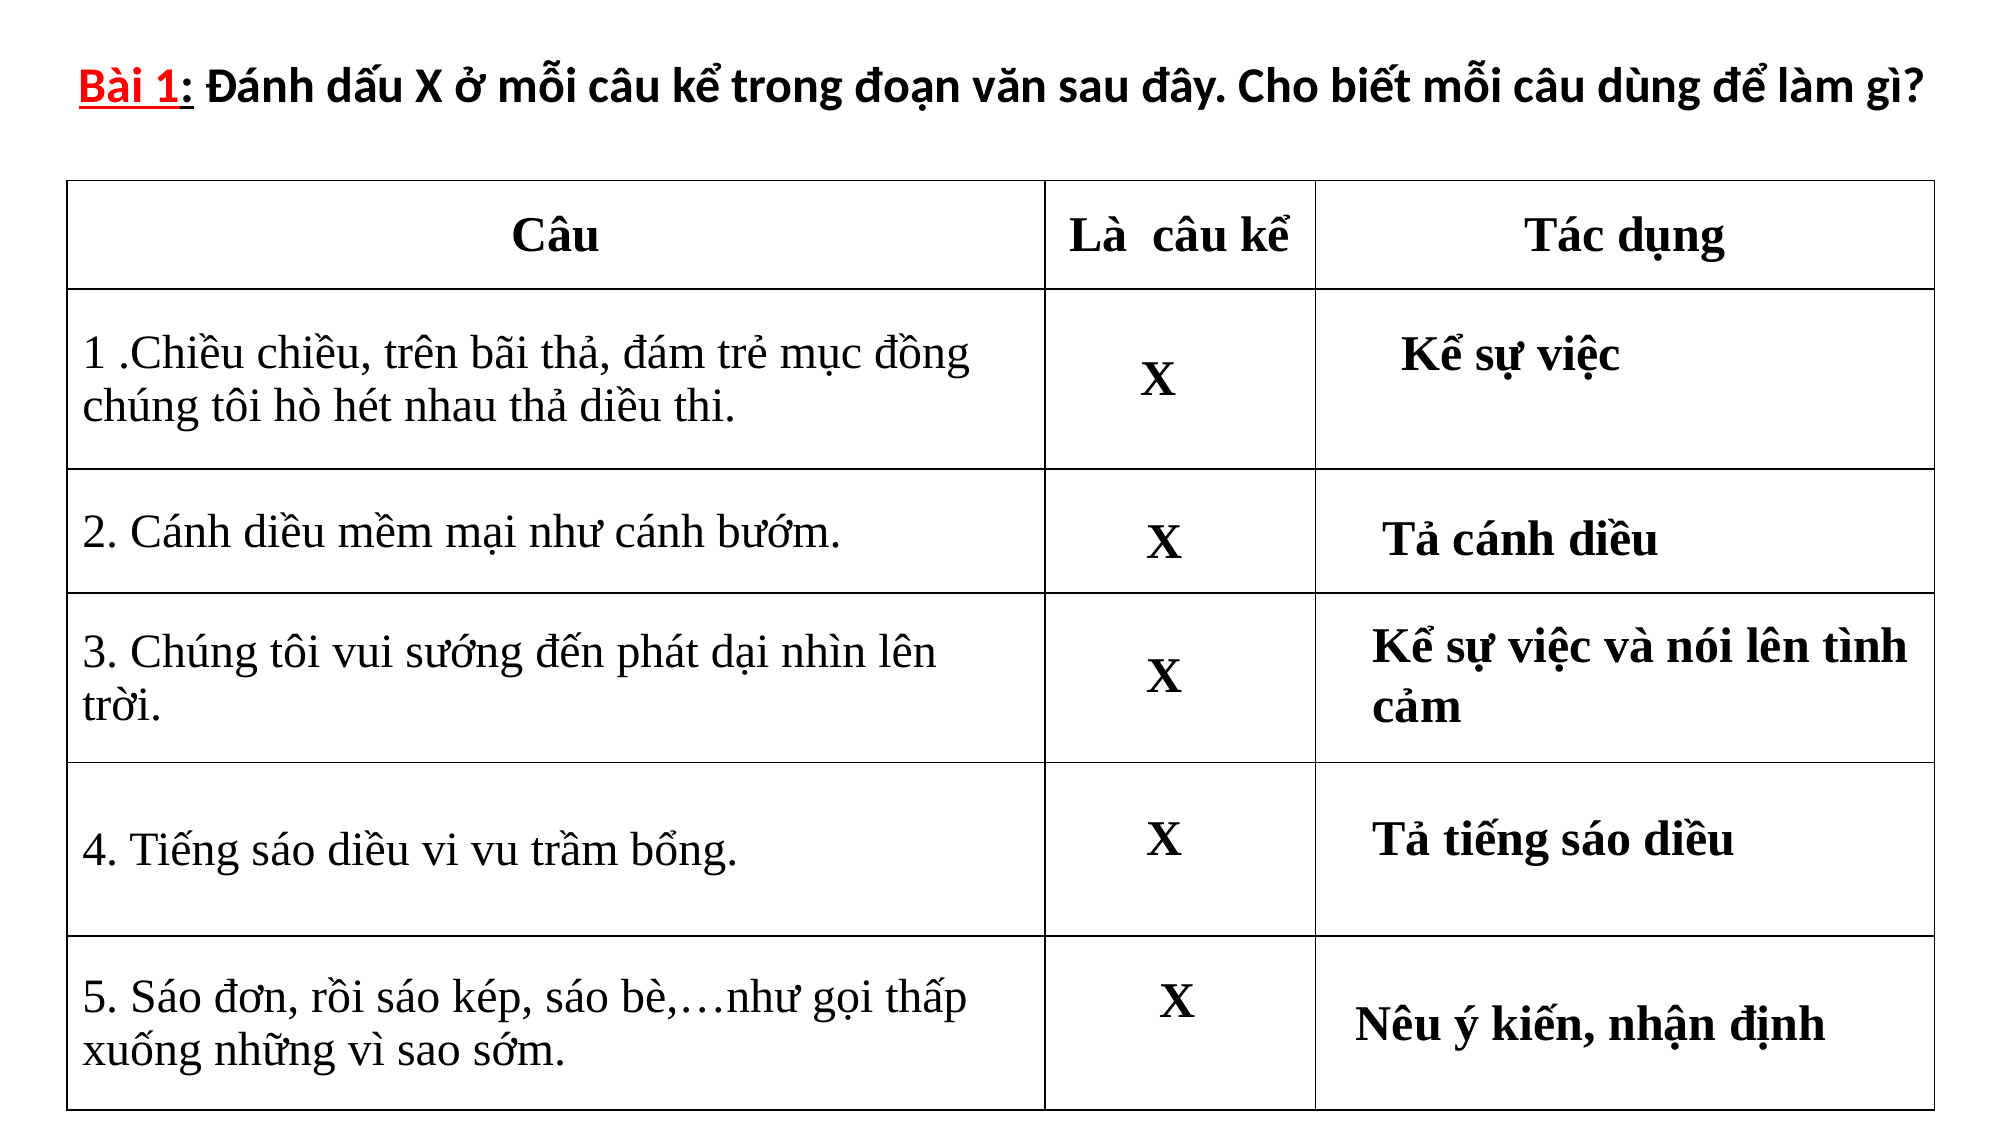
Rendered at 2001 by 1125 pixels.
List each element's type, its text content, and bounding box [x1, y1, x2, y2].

table_cell [1316, 470, 1934, 592]
text_box Bài 1: Đánh dấu X ở mỗi câu kể trong đoạn văn sau đây. Cho biết mỗi câu dùng để làm gì? [67, 47, 1975, 119]
table_cell [1316, 763, 1934, 935]
text_box : Tả cánh diều [1344, 500, 1775, 572]
table_cell [1316, 290, 1934, 468]
text_box X [1104, 340, 1254, 412]
table_cell [1316, 594, 1934, 762]
table_header Câu [68, 181, 1044, 288]
table_cell [1046, 594, 1315, 762]
table_cell [1046, 763, 1315, 935]
table_cell 5. Sáo đơn, rồi sáo kép, sáo bè,…như gọi thấp xuống những vì sao sớm. [68, 937, 1044, 1109]
table_cell [1316, 937, 1934, 1109]
text_box Kể sự việc và nói lên tình cảm [1361, 607, 1935, 739]
table_header Là câu kể [1046, 181, 1315, 288]
table_cell [1046, 290, 1315, 468]
text_box X [1109, 636, 1260, 708]
table_cell [1046, 937, 1315, 1109]
table_cell 3. Chúng tôi vui sướng đến phát dại nhìn lên trời. [68, 594, 1044, 762]
table_header Tác dụng [1316, 181, 1934, 288]
text_box X [1109, 799, 1260, 871]
text_box Tả tiếng sáo diều [1361, 799, 1842, 871]
text_box Nêu ý kiến, nhận định [1344, 984, 1914, 1056]
table_cell 4. Tiếng sáo diều vi vu trầm bổng. [68, 763, 1044, 935]
text_box Kể sự việc [1365, 315, 1754, 387]
text_box X [1123, 962, 1254, 1034]
table_cell 1 .Chiều chiều, trên bãi thả, đám trẻ mục đồng chúng tôi hò hét nhau thả diều thi. [68, 290, 1044, 468]
table_cell 2. Cánh diều mềm mại như cánh bướm. [68, 470, 1044, 592]
table_cell [1046, 470, 1315, 592]
text_box X [1109, 503, 1260, 575]
